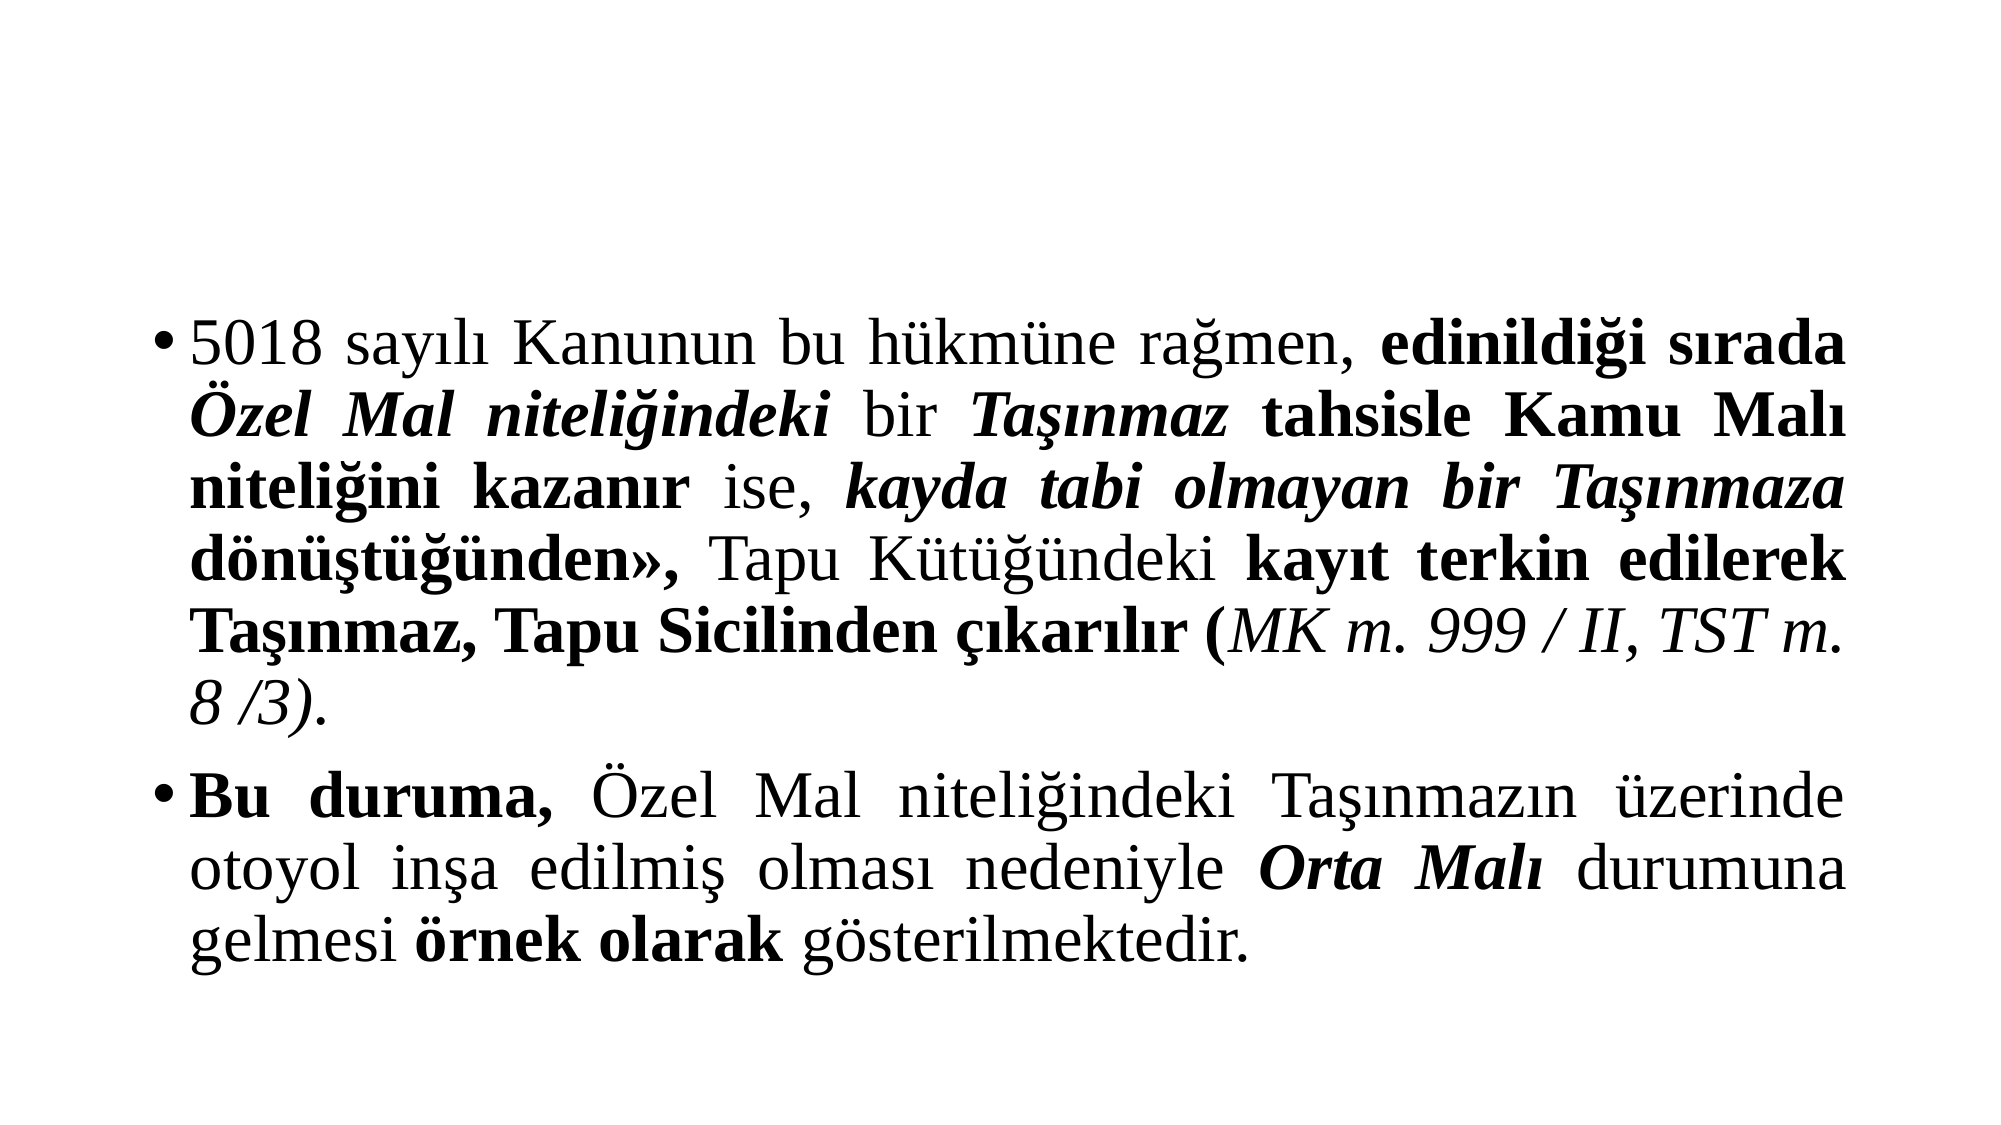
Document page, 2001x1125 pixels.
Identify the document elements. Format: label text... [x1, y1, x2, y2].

list 5018 sayılı Kanunun bu hükmüne rağmen, edinildiği sırada Özel Mal niteliğindeki bir Taşınmaz tahsisle Kamu Malı niteliğini kazanır ise, kayda tabi olmayan bir Taşınmaza dönüştüğünden», Tapu Kütüğündeki kayıt terkin edilerek Taşınmaz, Tapu Sicilinden çıkarılır (MK m. 999 / II, TST m. 8 /3). Bu duruma, Özel Mal niteliğindeki Taşınmazın üzerinde otoyol inşa edilmiş olması nedeniyle Orta Malı durumuna gelmesi örnek olarak gösterilmektedir. [137, 299, 1863, 1014]
